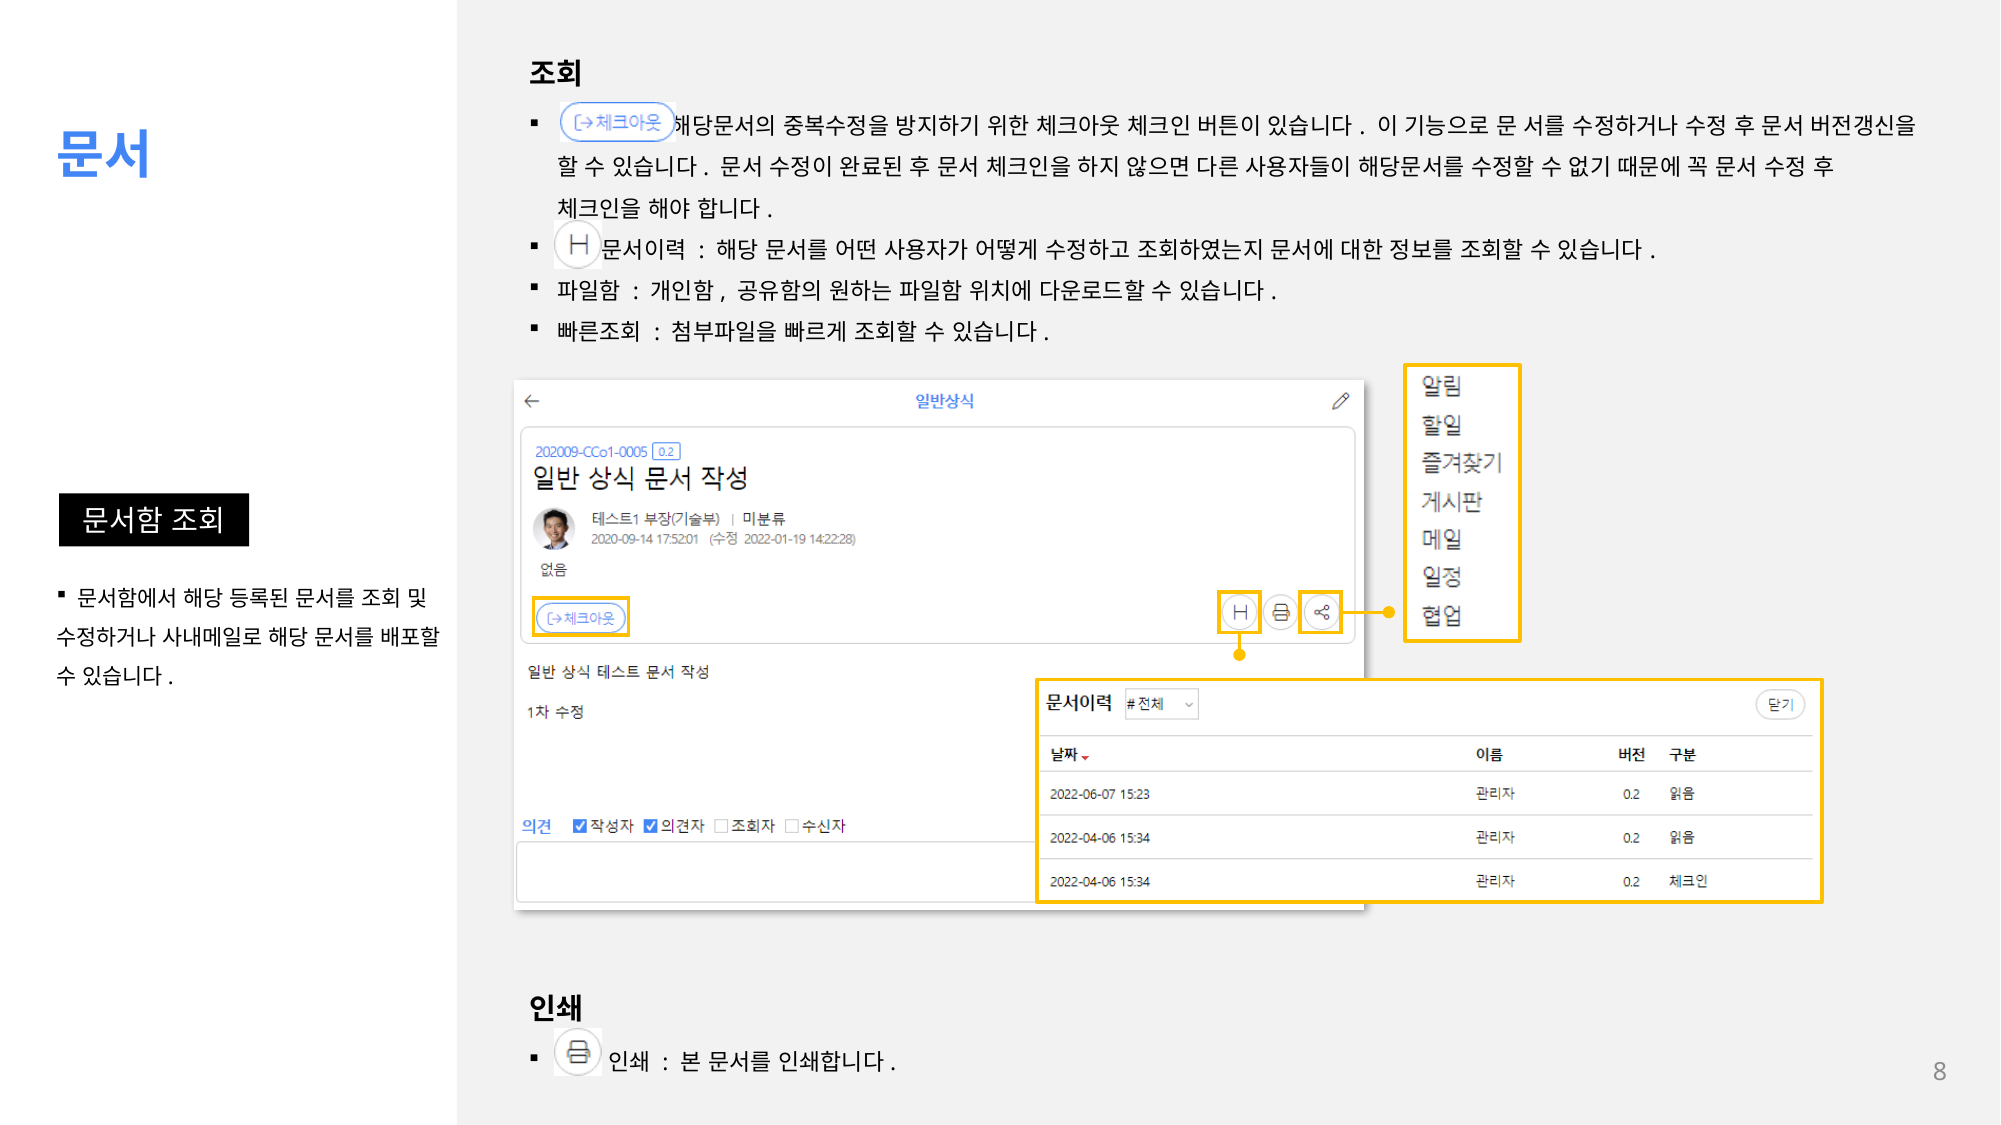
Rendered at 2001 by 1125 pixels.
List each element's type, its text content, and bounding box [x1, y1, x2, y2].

text_box : 해당문서의 중복수정을 방지하기 위한 체크아웃 체크인 버튼이 있습니다. 이 기능으로 문 서를 수정하거나 수정 후 문서 버전갱신을 할 수 있습니다. 문서 수정이 완료된 후 문서 체크인을 하지 않으면 다른 사용자들이 해당문서를 수정할 수 없기 때문에 꼭 문서 수정 후 체크인을 해야 합니다. 문서이력 : 해당 문서를 어떤 사용자가 어떻게 수정하고 조회하였는지 문서에 대한 정보를 조회할 수 있습니다. 파일함 : 개인함, 공유함의 원하는 파일함 위치에 다운로드할 수 있습니다. 빠른조회 : 첨부파일을 빠르게 조회할 수 있습니다. [514, 90, 1933, 353]
text_box 조회 [514, 30, 869, 90]
text_box 인쇄 [514, 965, 869, 1025]
picture [560, 102, 676, 142]
picture [554, 220, 602, 269]
text_box 문서함 조회 [59, 492, 249, 548]
text_box 문서함에서 해당 등록된 문서를 조회 및 수정하거나 사내메일로 해당 문서를 배포할 수 있습니다. [41, 563, 457, 697]
picture [514, 380, 1820, 910]
text_box 문서 [41, 114, 410, 192]
text_box 인쇄 : 본 문서를 인쇄합니다. [514, 1025, 1975, 1082]
picture [1407, 366, 1518, 639]
picture [554, 1028, 602, 1076]
